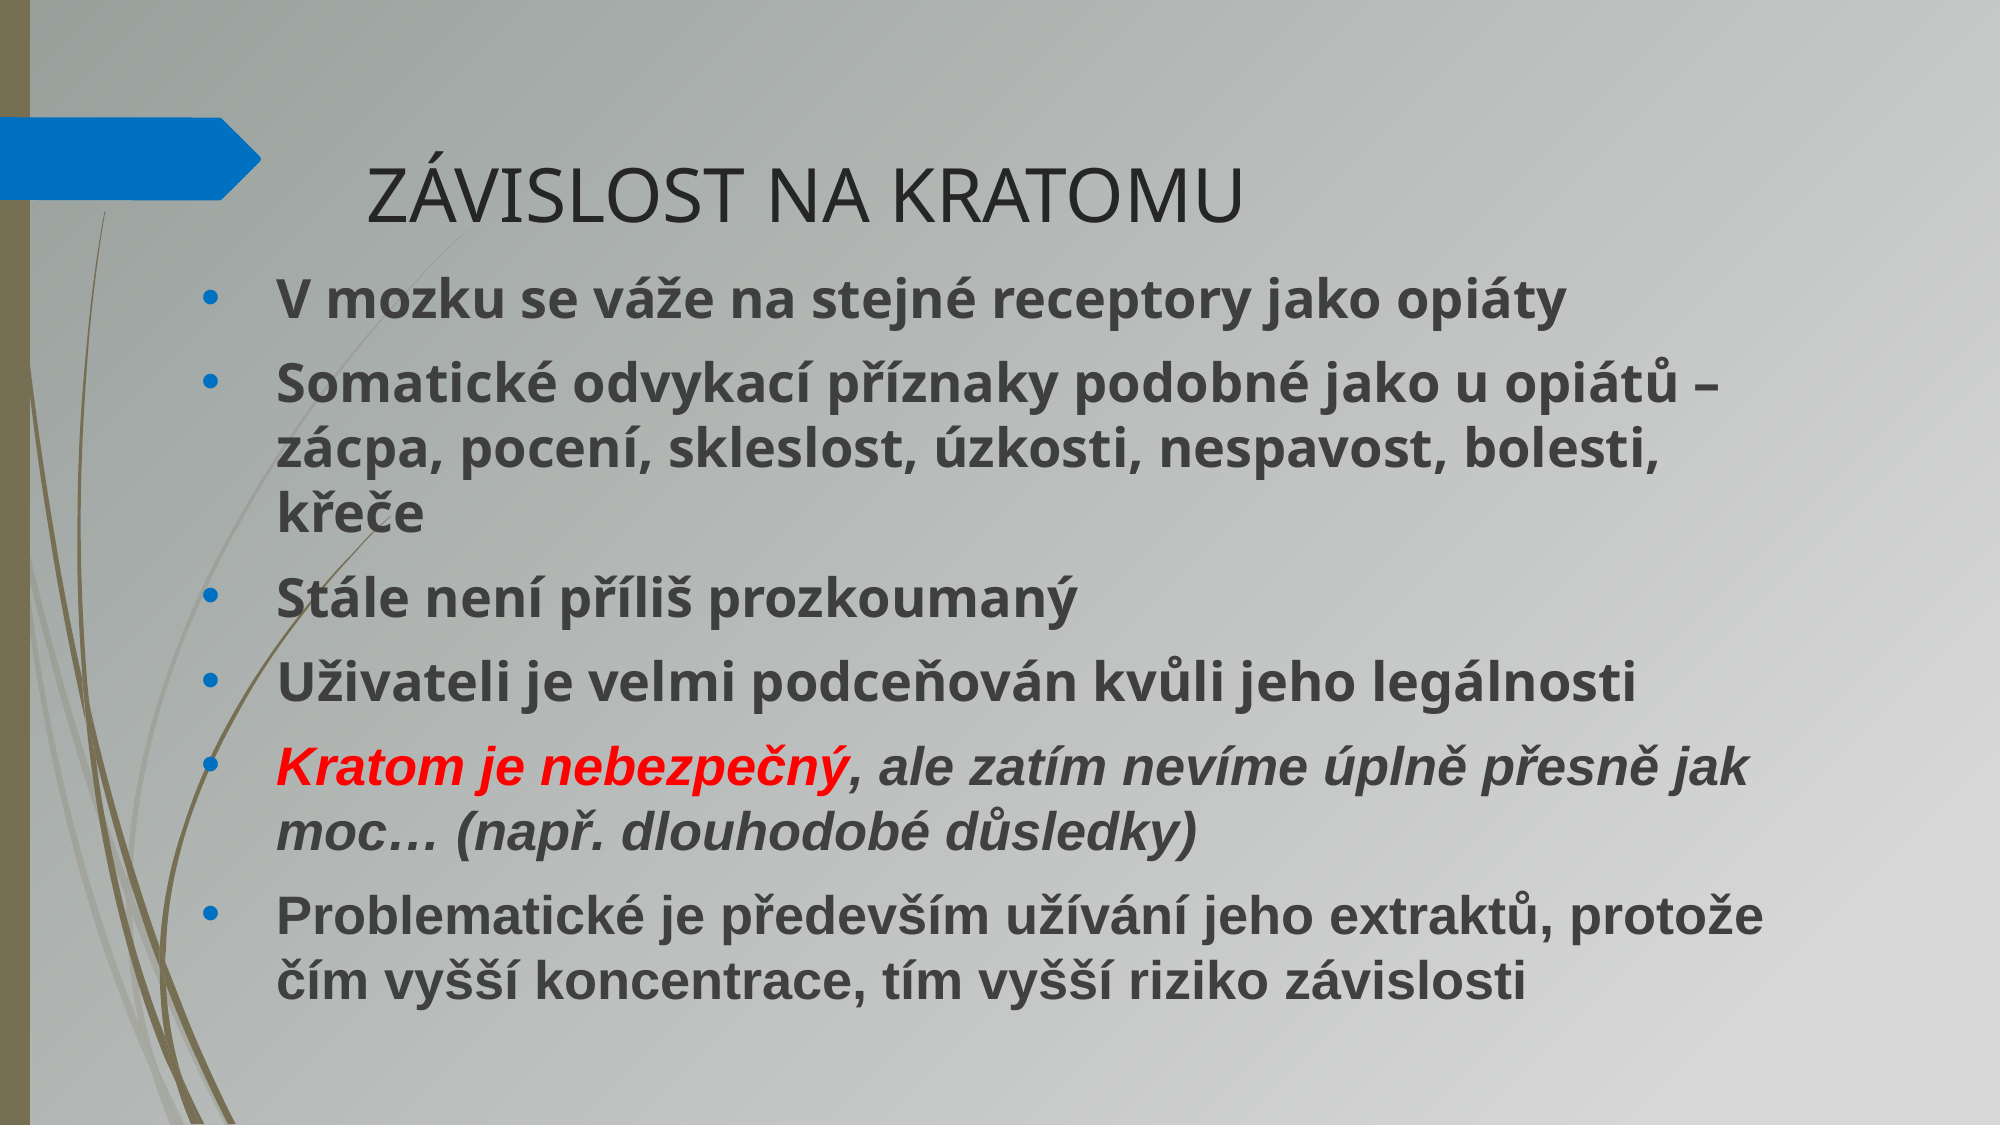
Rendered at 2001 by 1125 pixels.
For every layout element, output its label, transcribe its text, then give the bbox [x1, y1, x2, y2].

title ZÁVISLOST NA KRATOMU [351, 139, 1814, 350]
list V mozku se váže na stejné receptory jako opiáty Somatické odvykací příznaky podobné jako u opiátů – zácpa, pocení, skleslost, úzkosti, nespavost, bolesti, křeče Stále není příliš prozkoumaný Uživateli je velmi podceňován kvůli jeho legálnosti Kratom je nebezpečný, ale zatím nevíme úplně přesně jak moc… (např. dlouhodobé důsledky) Problematické je především užívání jeho extraktů, protože čím vyšší koncentrace, tím vyšší riziko závislosti [186, 257, 1783, 1069]
